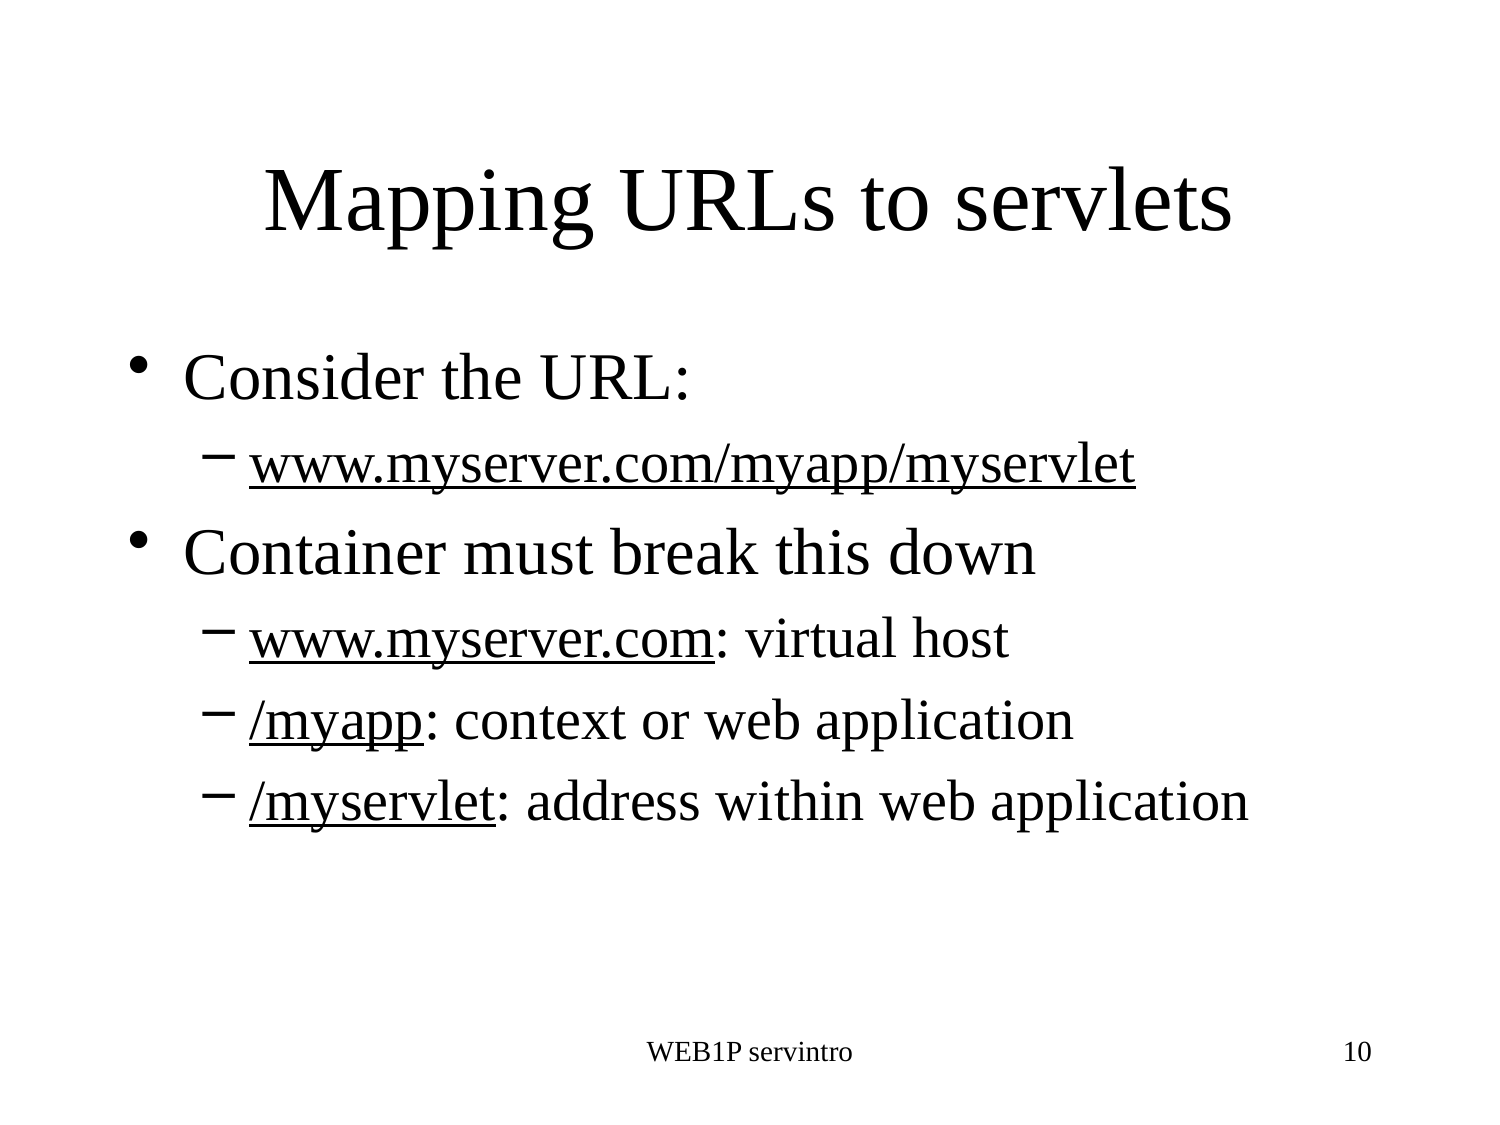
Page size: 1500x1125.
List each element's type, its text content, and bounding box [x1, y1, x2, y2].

title Mapping URLs to servlets [112, 99, 1388, 288]
list Consider the URL: www.myserver.com/myapp/myservlet Container must break this down www.myserver.com: virtual host /myapp: context or web application /myservlet: address within web application [112, 324, 1388, 1001]
footer WEB1P servintro [512, 1024, 988, 1101]
slide_number 10 [1074, 1024, 1388, 1101]
